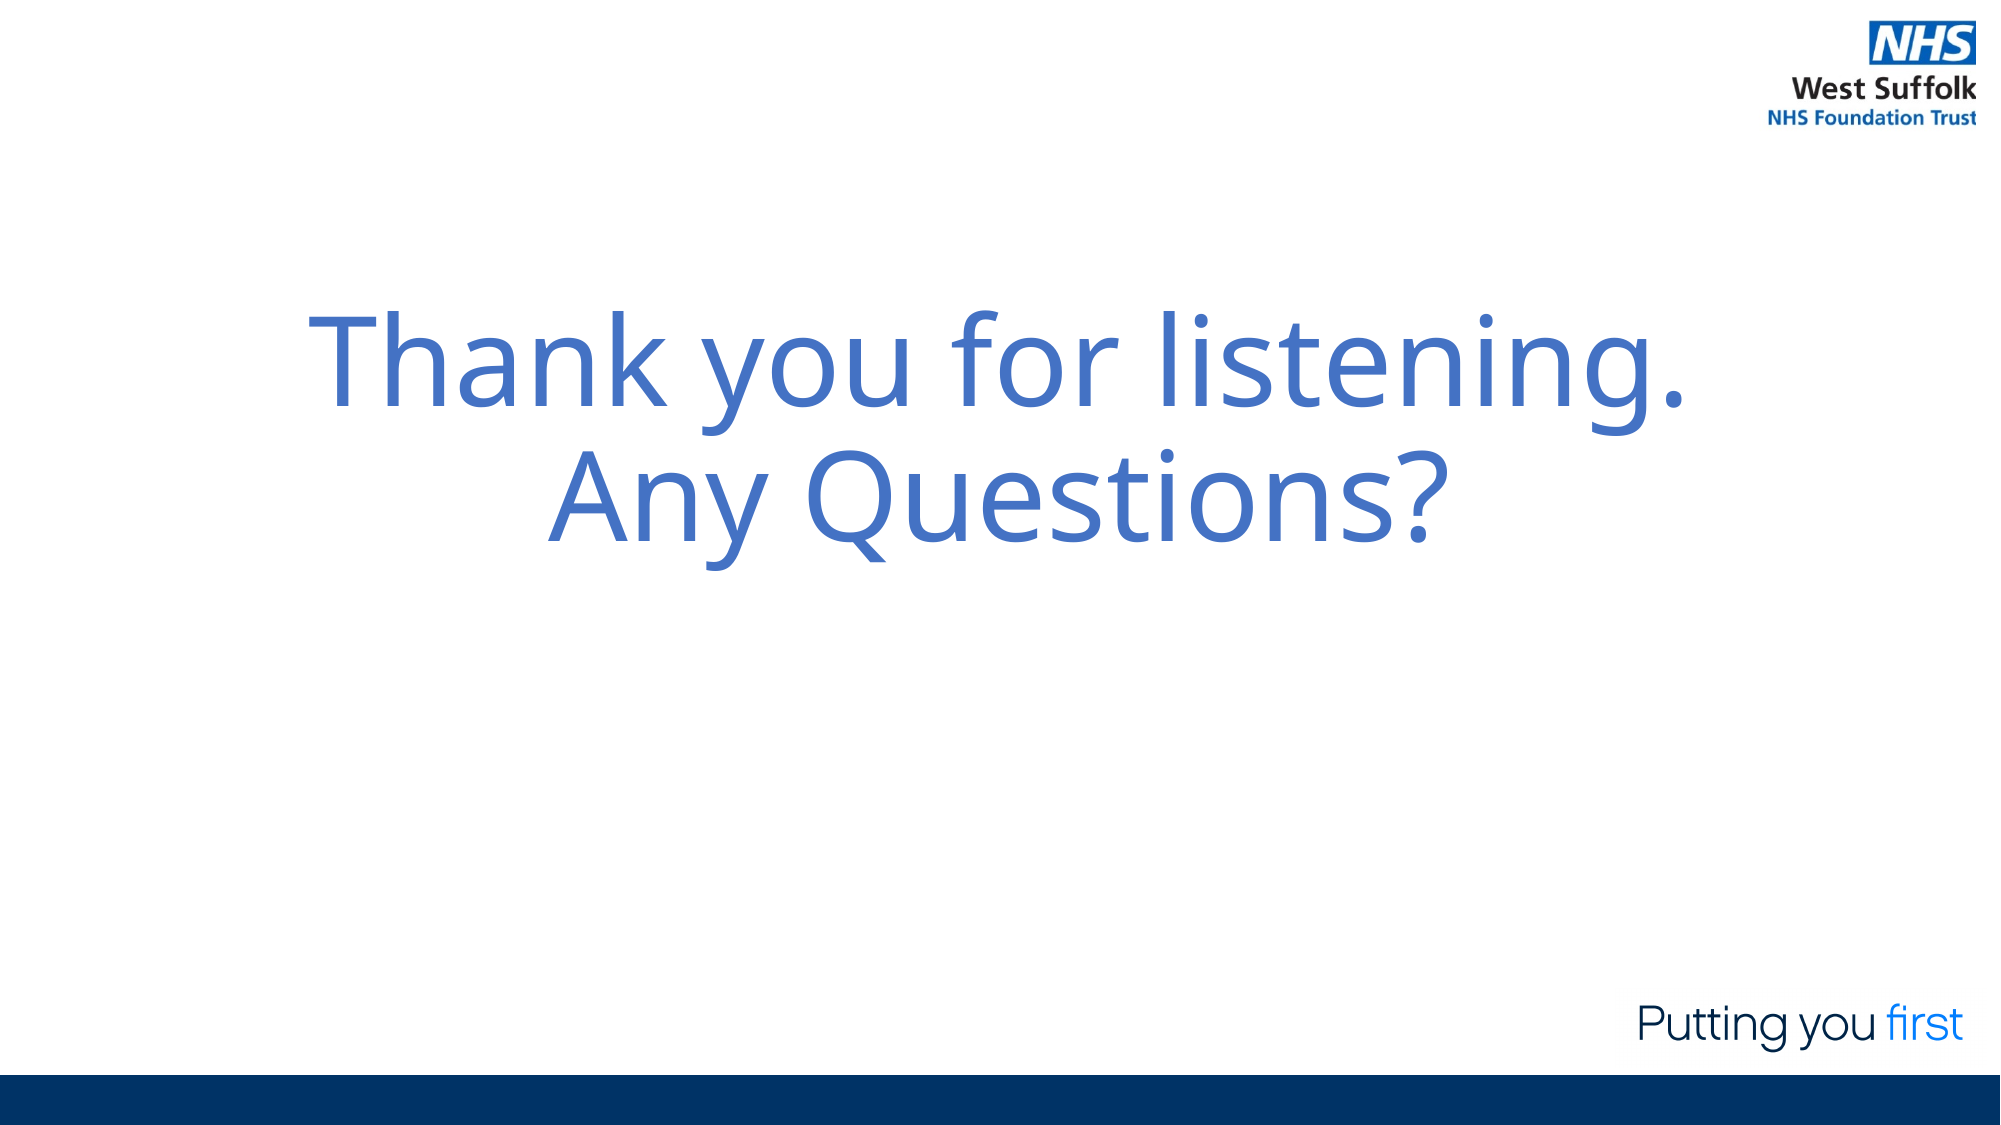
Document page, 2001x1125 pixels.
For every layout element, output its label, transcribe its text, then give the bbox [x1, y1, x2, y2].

picture [1724, 19, 1976, 138]
picture [0, 980, 2000, 1125]
title Thank you for listening. Any Questions? [249, 184, 1750, 576]
